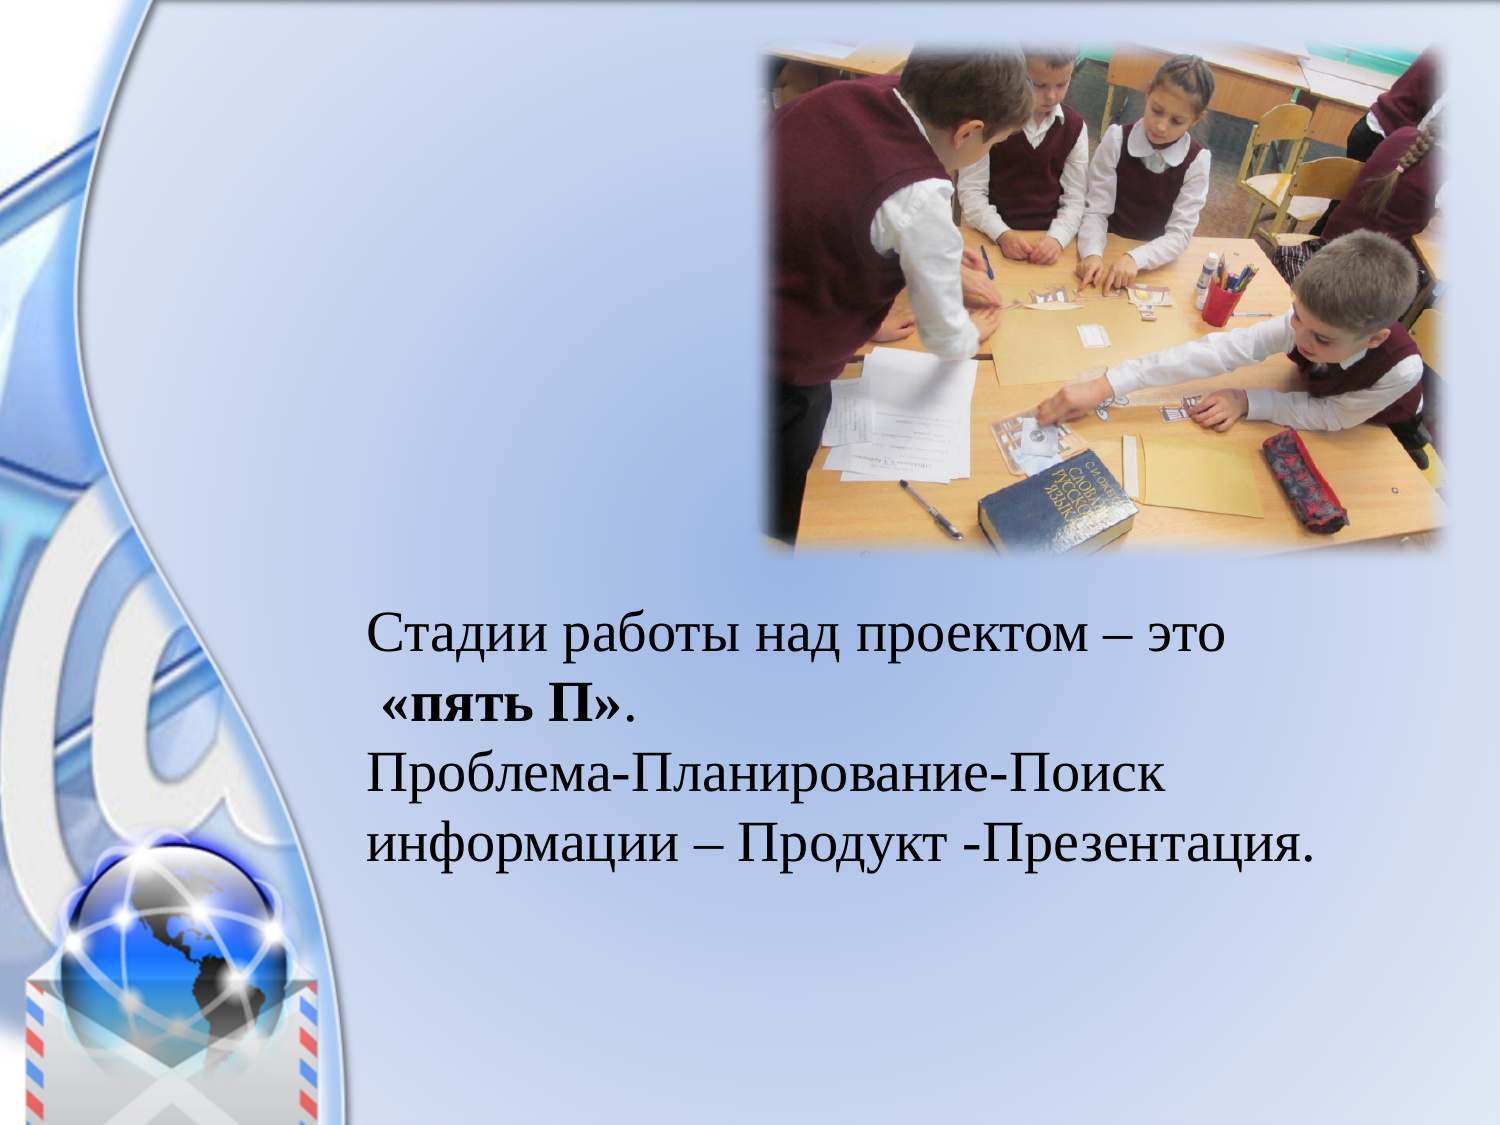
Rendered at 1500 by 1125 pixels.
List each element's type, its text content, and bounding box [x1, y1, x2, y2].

text_box Стадии работы над проектом – это «пять П». Проблема-Планирование-Поиск информации – Продукт -Презентация. [351, 585, 1336, 881]
picture [0, 0, 1500, 1125]
